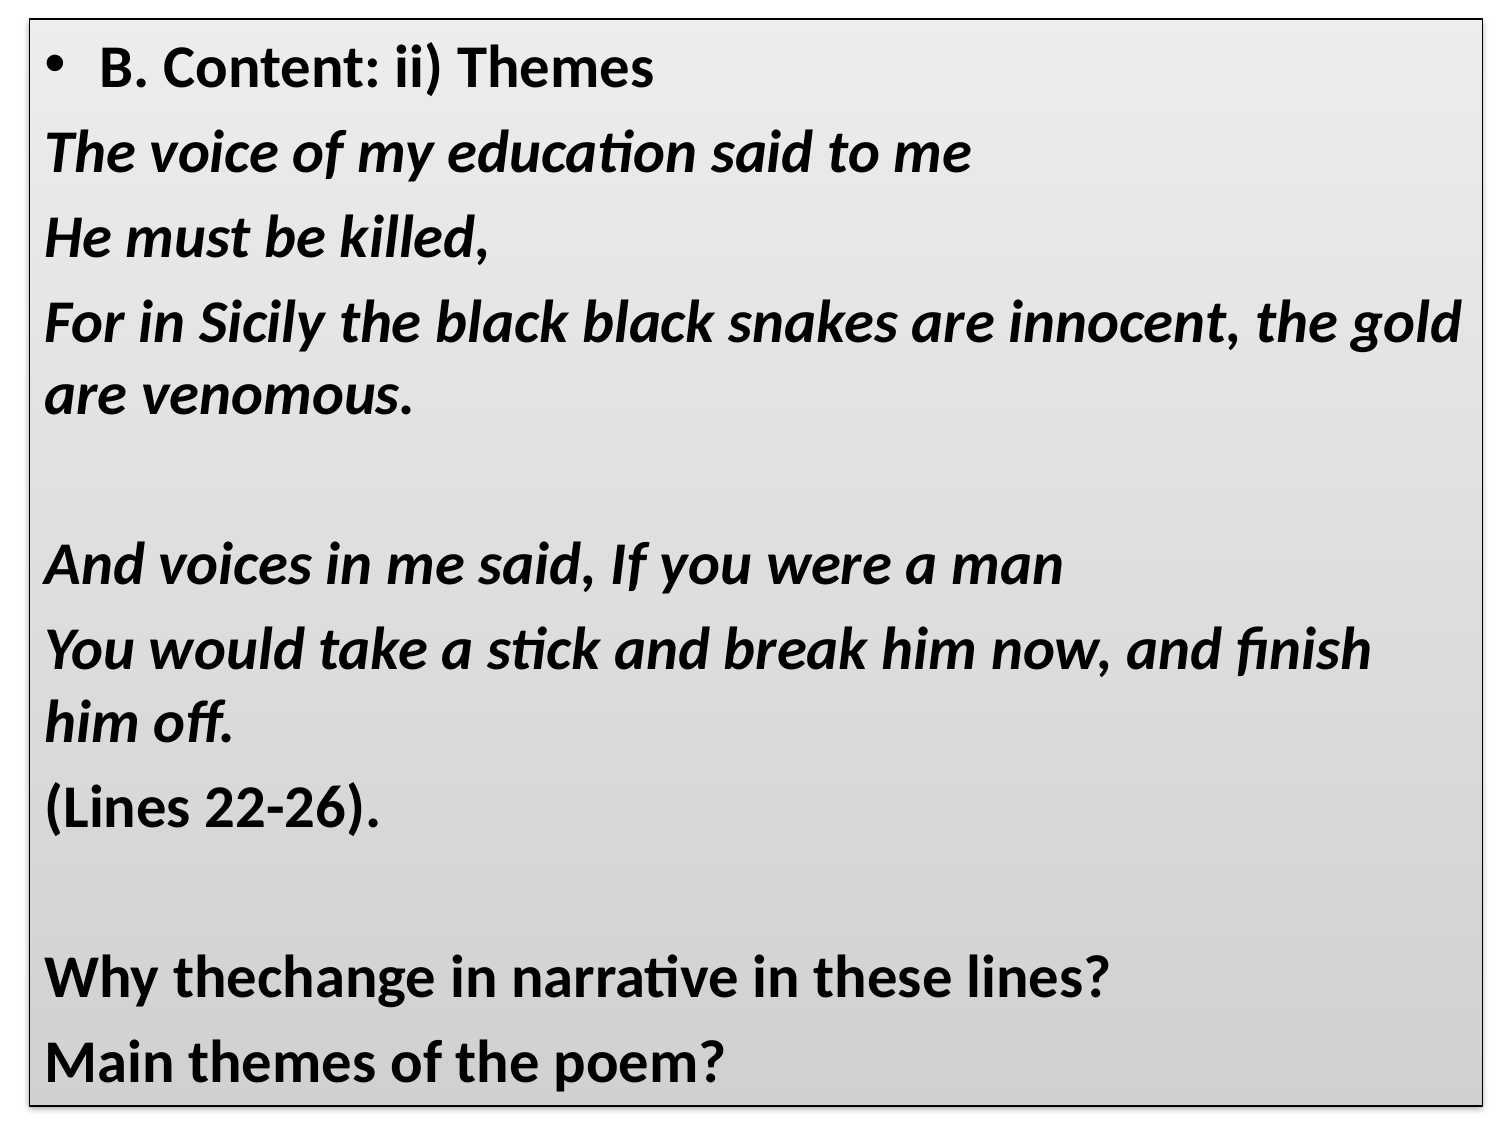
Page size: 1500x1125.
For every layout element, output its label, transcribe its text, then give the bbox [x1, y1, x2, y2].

list B. Content: ii) Themes The voice of my education said to me He must be killed, For in Sicily the black black snakes are innocent, the gold are venomous. And voices in me said, If you were a man You would take a stick and break him now, and finish him off. (Lines 22-26). Why thechange in narrative in these lines? Main themes of the poem? [29, 18, 1483, 1107]
